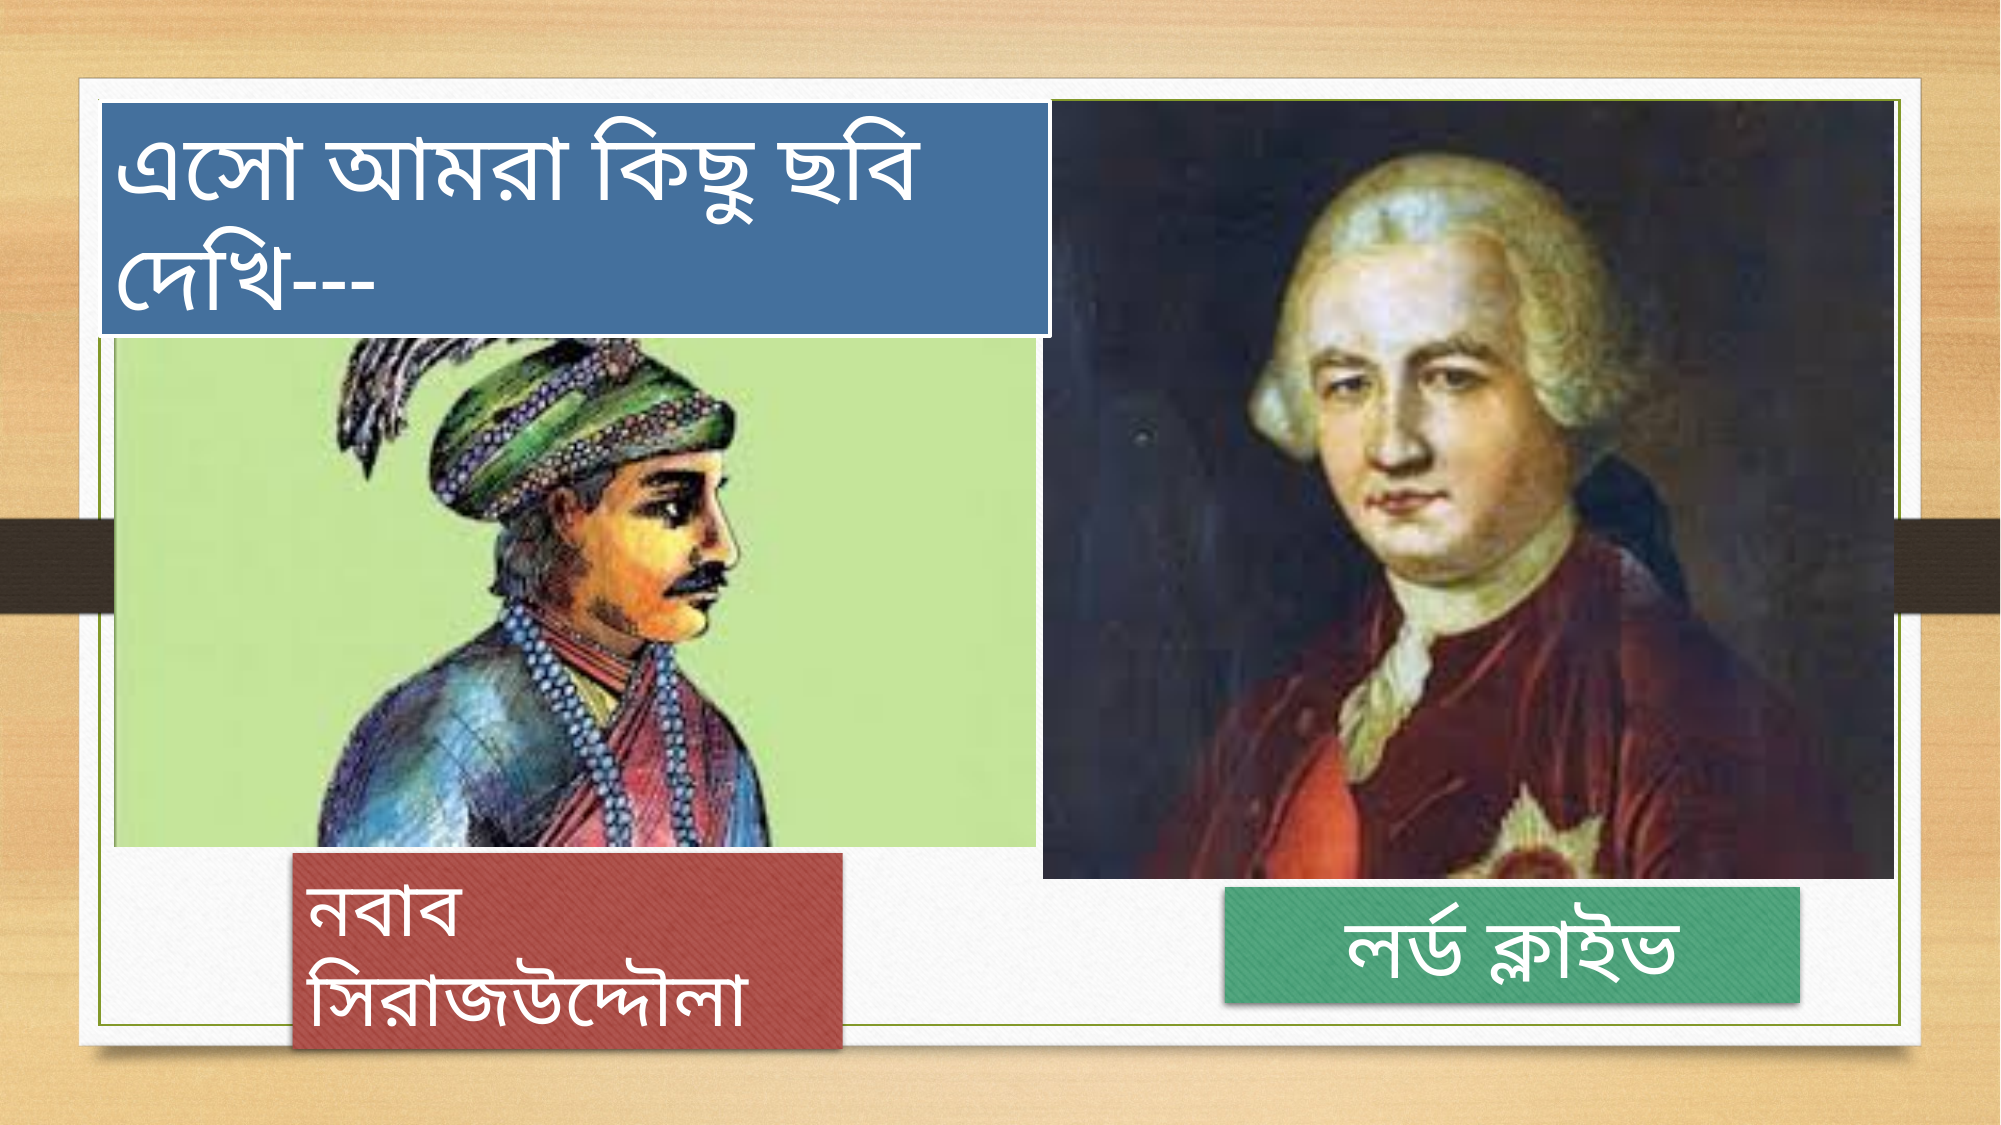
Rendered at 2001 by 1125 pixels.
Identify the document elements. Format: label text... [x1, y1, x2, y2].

text_box এসো আমরা কিছু ছবি দেখি--- [98, 99, 1052, 338]
text_box লর্ড ক্লাইভ [1224, 887, 1800, 1003]
text_box নবাব সিরাজউদ্দৌলা [292, 853, 843, 1049]
picture [0, 0, 2001, 1125]
